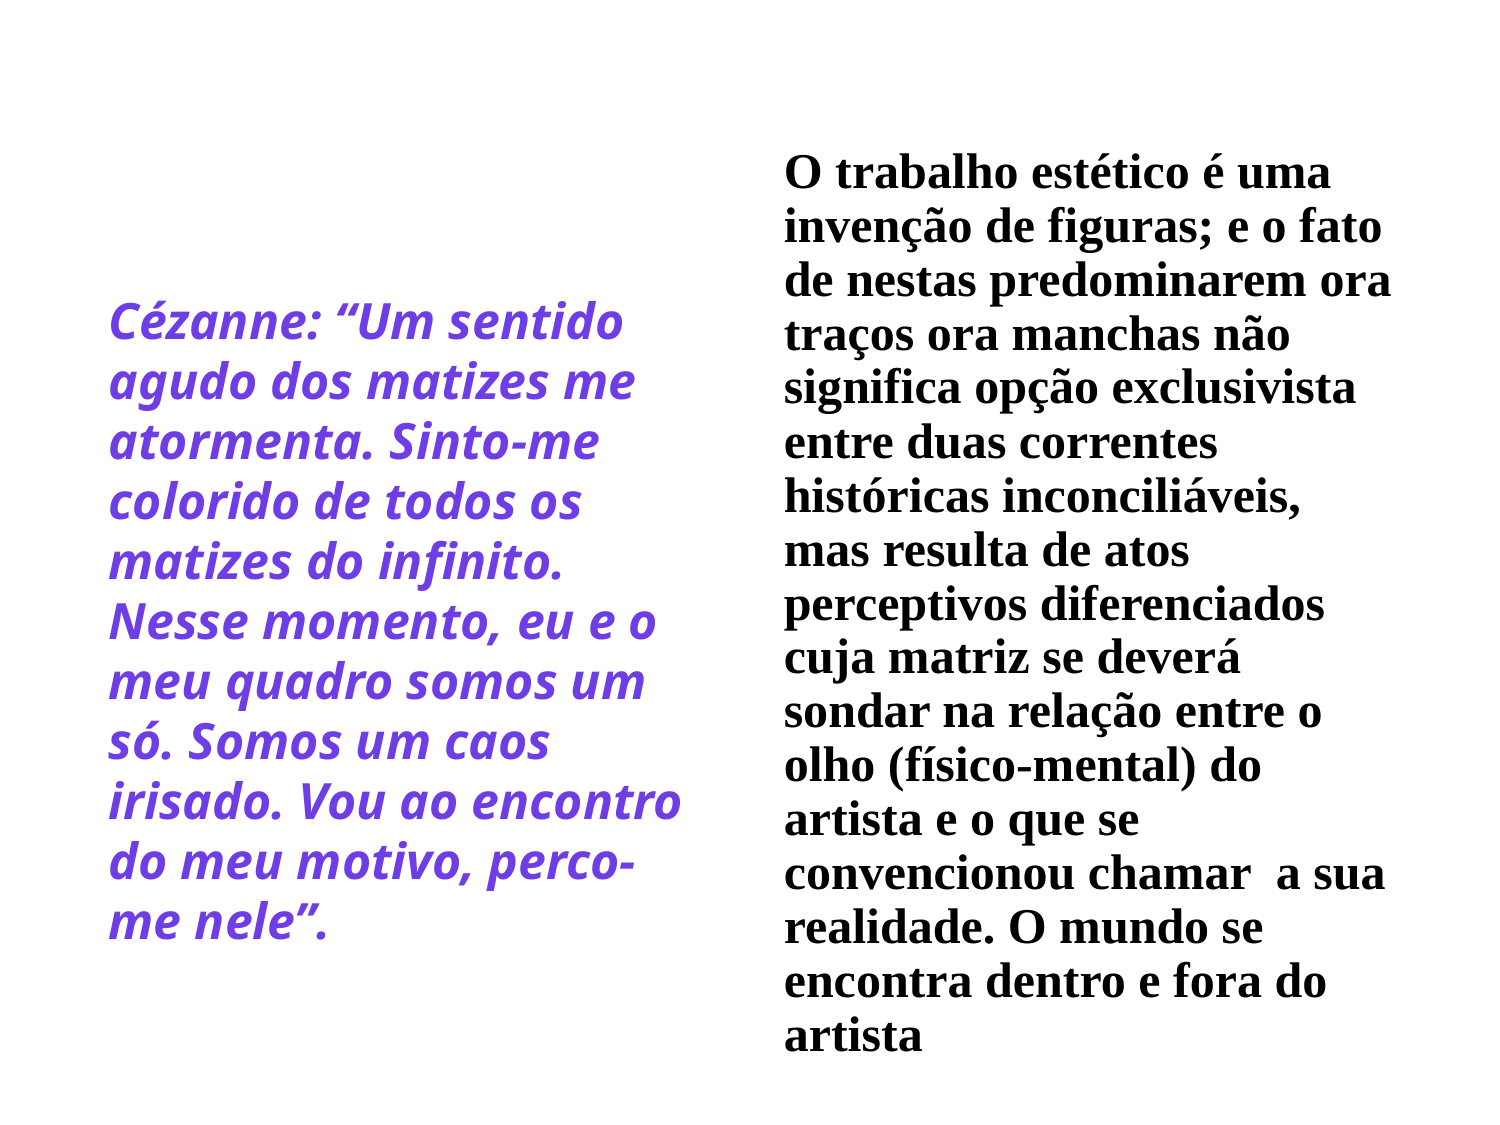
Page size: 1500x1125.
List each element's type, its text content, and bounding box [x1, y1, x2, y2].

list Cézanne: “Um sentido agudo dos matizes me atormenta. Sinto-me colorido de todos os matizes do infinito. Nesse momento, eu e o meu quadro somos um só. Somos um caos irisado. Vou ao encontro do meu motivo, perco-me nele”. [37, 212, 701, 1038]
list O trabalho estético é uma invenção de figuras; e o fato de nestas predominarem ora traços ora manchas não significa opção exclusivista entre duas correntes históricas inconciliáveis, mas resulta de atos perceptivos diferenciados cuja matriz se deverá sondar na relação entre o olho (físico-mental) do artista e o que se convencionou chamar a sua realidade. O mundo se encontra dentro e fora do artista [712, 137, 1413, 1125]
